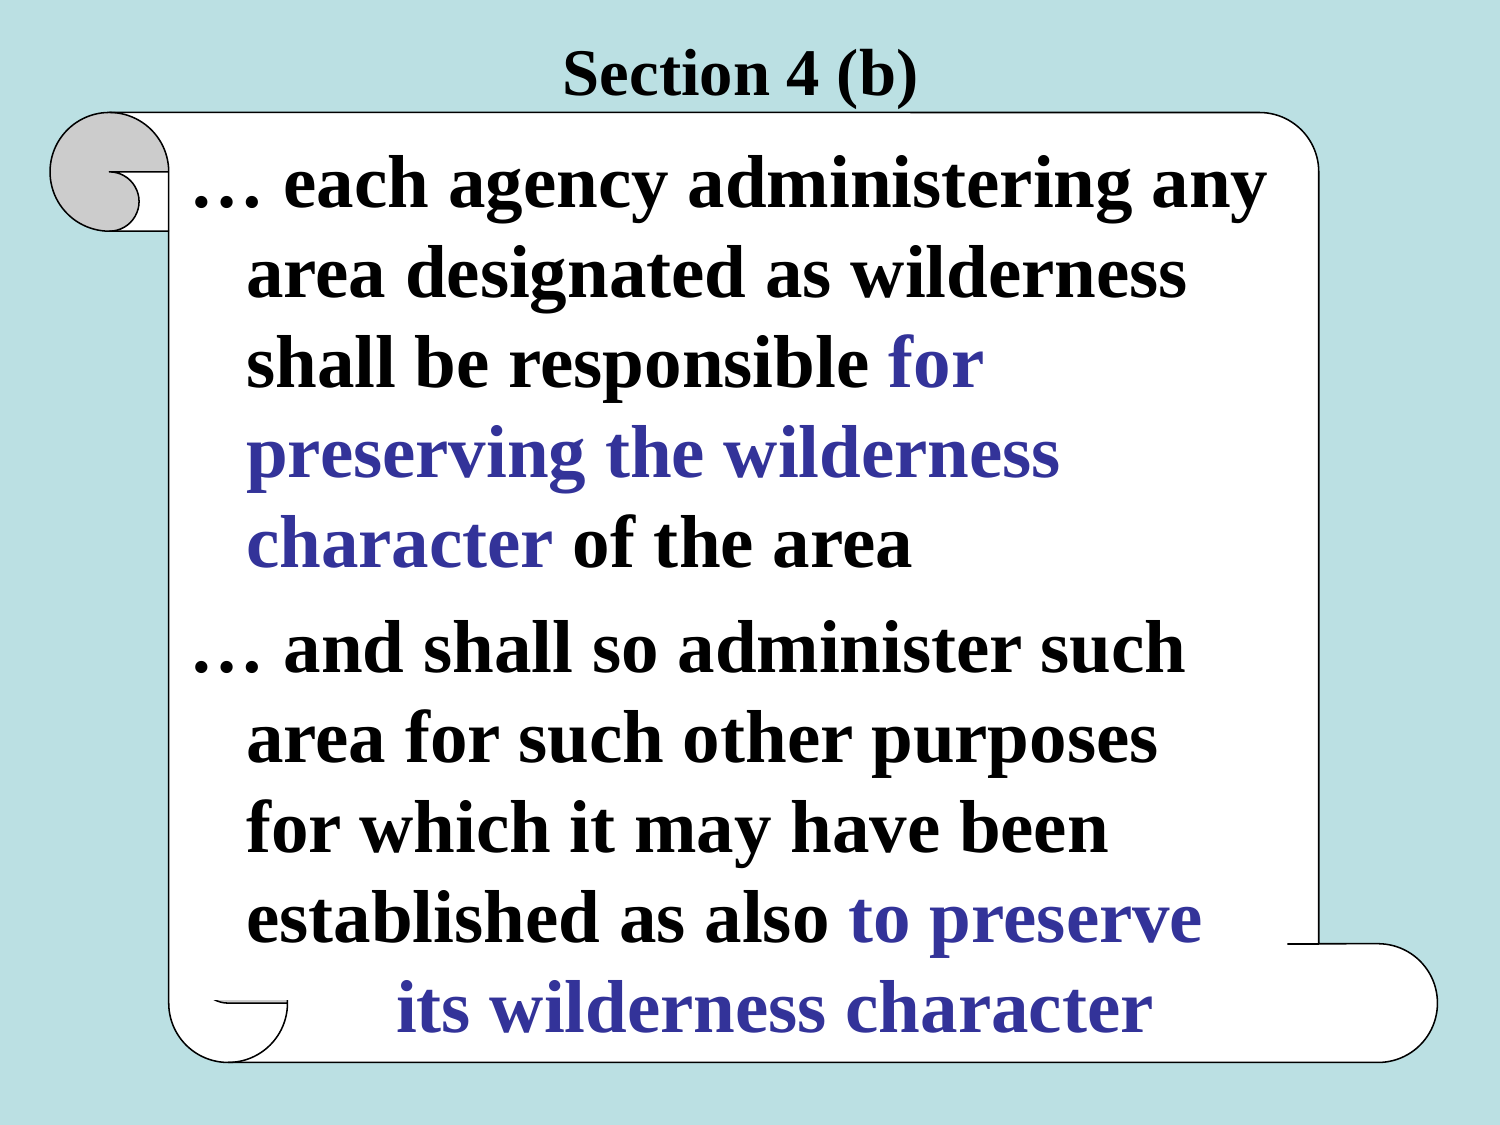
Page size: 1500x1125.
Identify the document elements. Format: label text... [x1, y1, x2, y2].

list … each agency administering any area designated as wilderness shall be responsible for preserving the wilderness character of the area … and shall so administer such area for such other purposes for which it may have been established as also to preserve its wilderness character [174, 125, 1288, 1000]
title Section 4 (b) [0, 0, 1500, 138]
text_box [50, 138, 1438, 1063]
